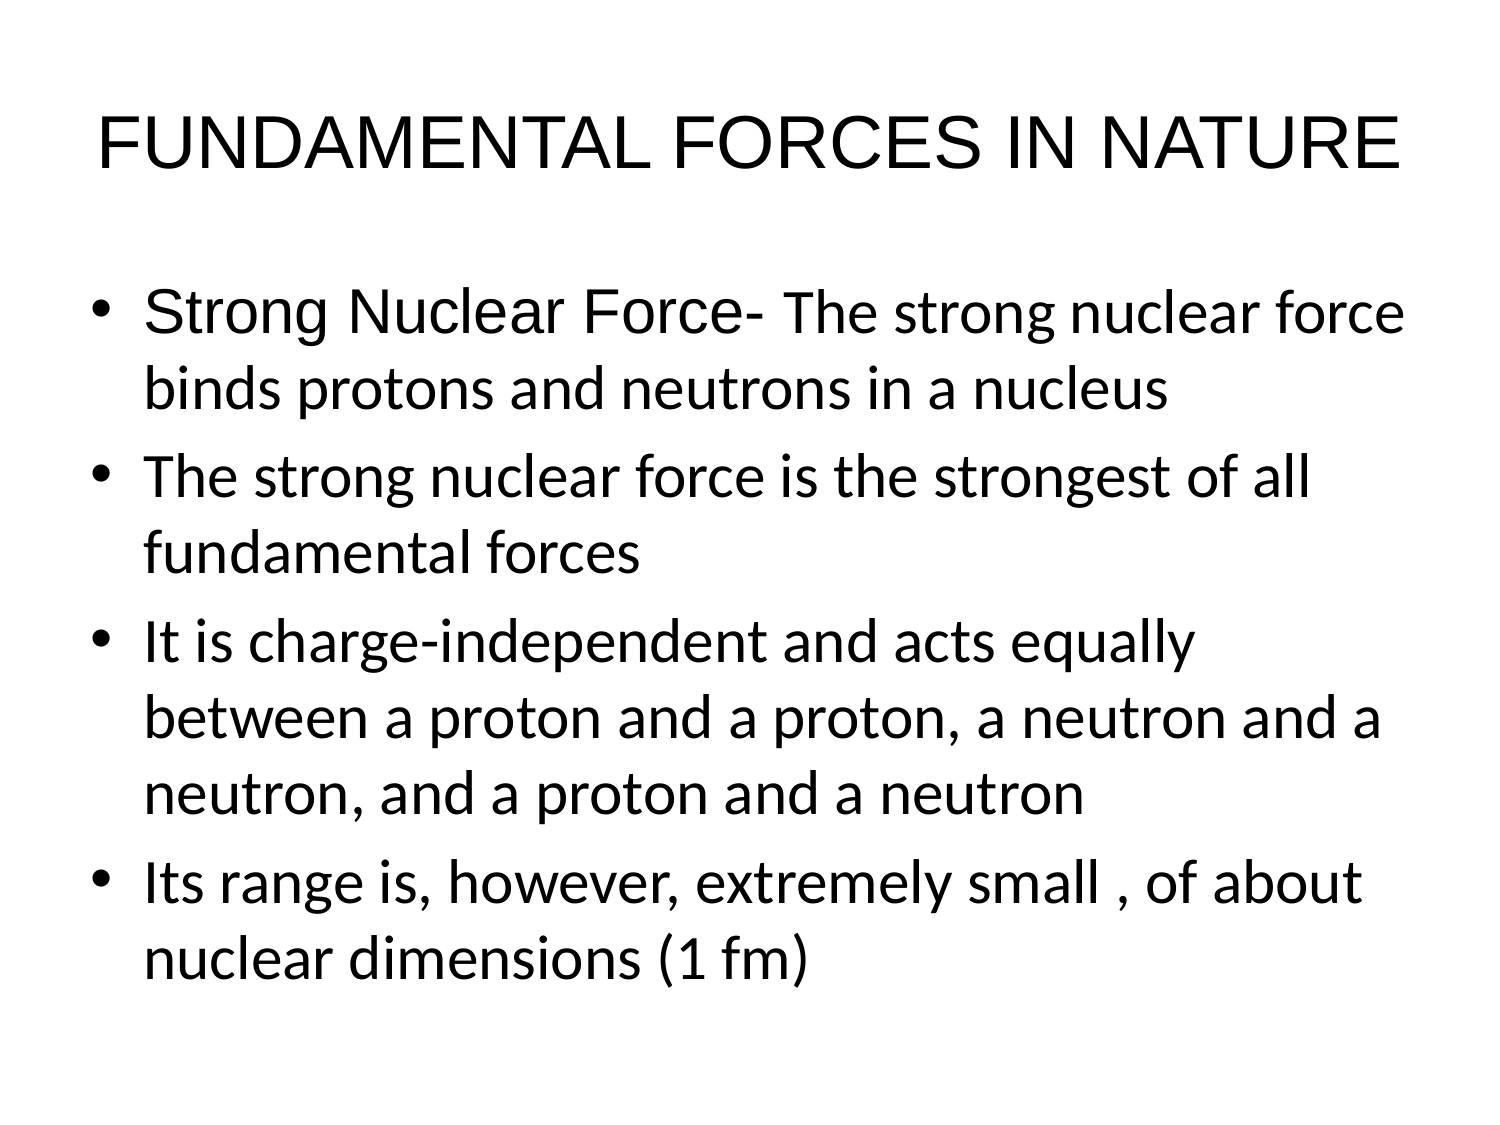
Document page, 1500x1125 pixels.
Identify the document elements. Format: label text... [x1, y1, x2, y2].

list Strong Nuclear Force- The strong nuclear force binds protons and neutrons in a nucleus The strong nuclear force is the strongest of all fundamental forces It is charge-independent and acts equally between a proton and a proton, a neutron and a neutron, and a proton and a neutron Its range is, however, extremely small , of about nuclear dimensions (1 fm) [75, 262, 1425, 1005]
title FUNDAMENTAL FORCES IN NATURE [75, 45, 1425, 233]
